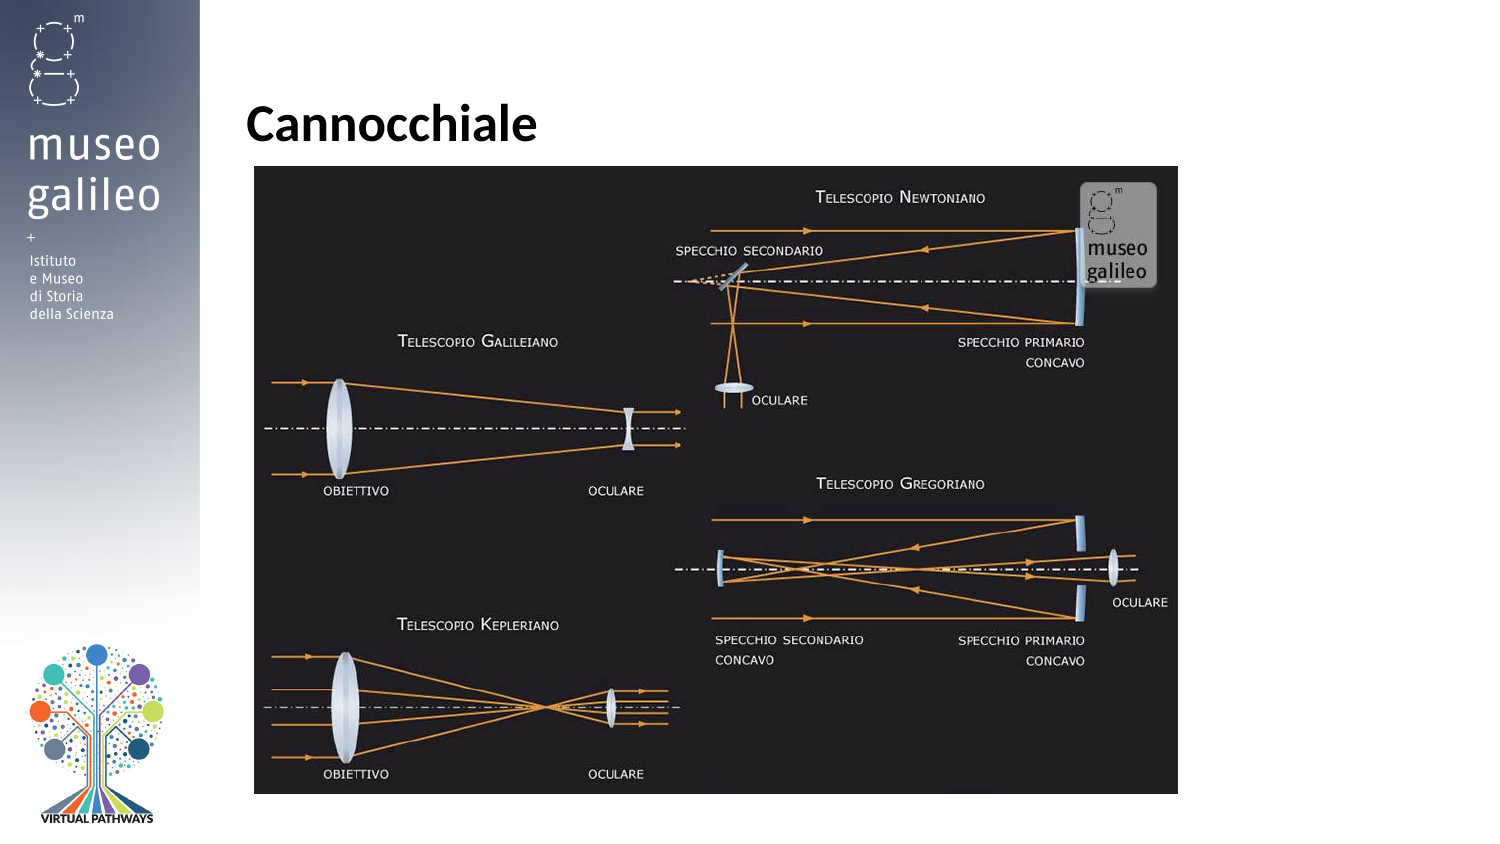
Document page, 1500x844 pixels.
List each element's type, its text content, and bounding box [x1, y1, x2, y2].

title Cannocchiale [231, 72, 1477, 167]
picture [0, 0, 1500, 844]
